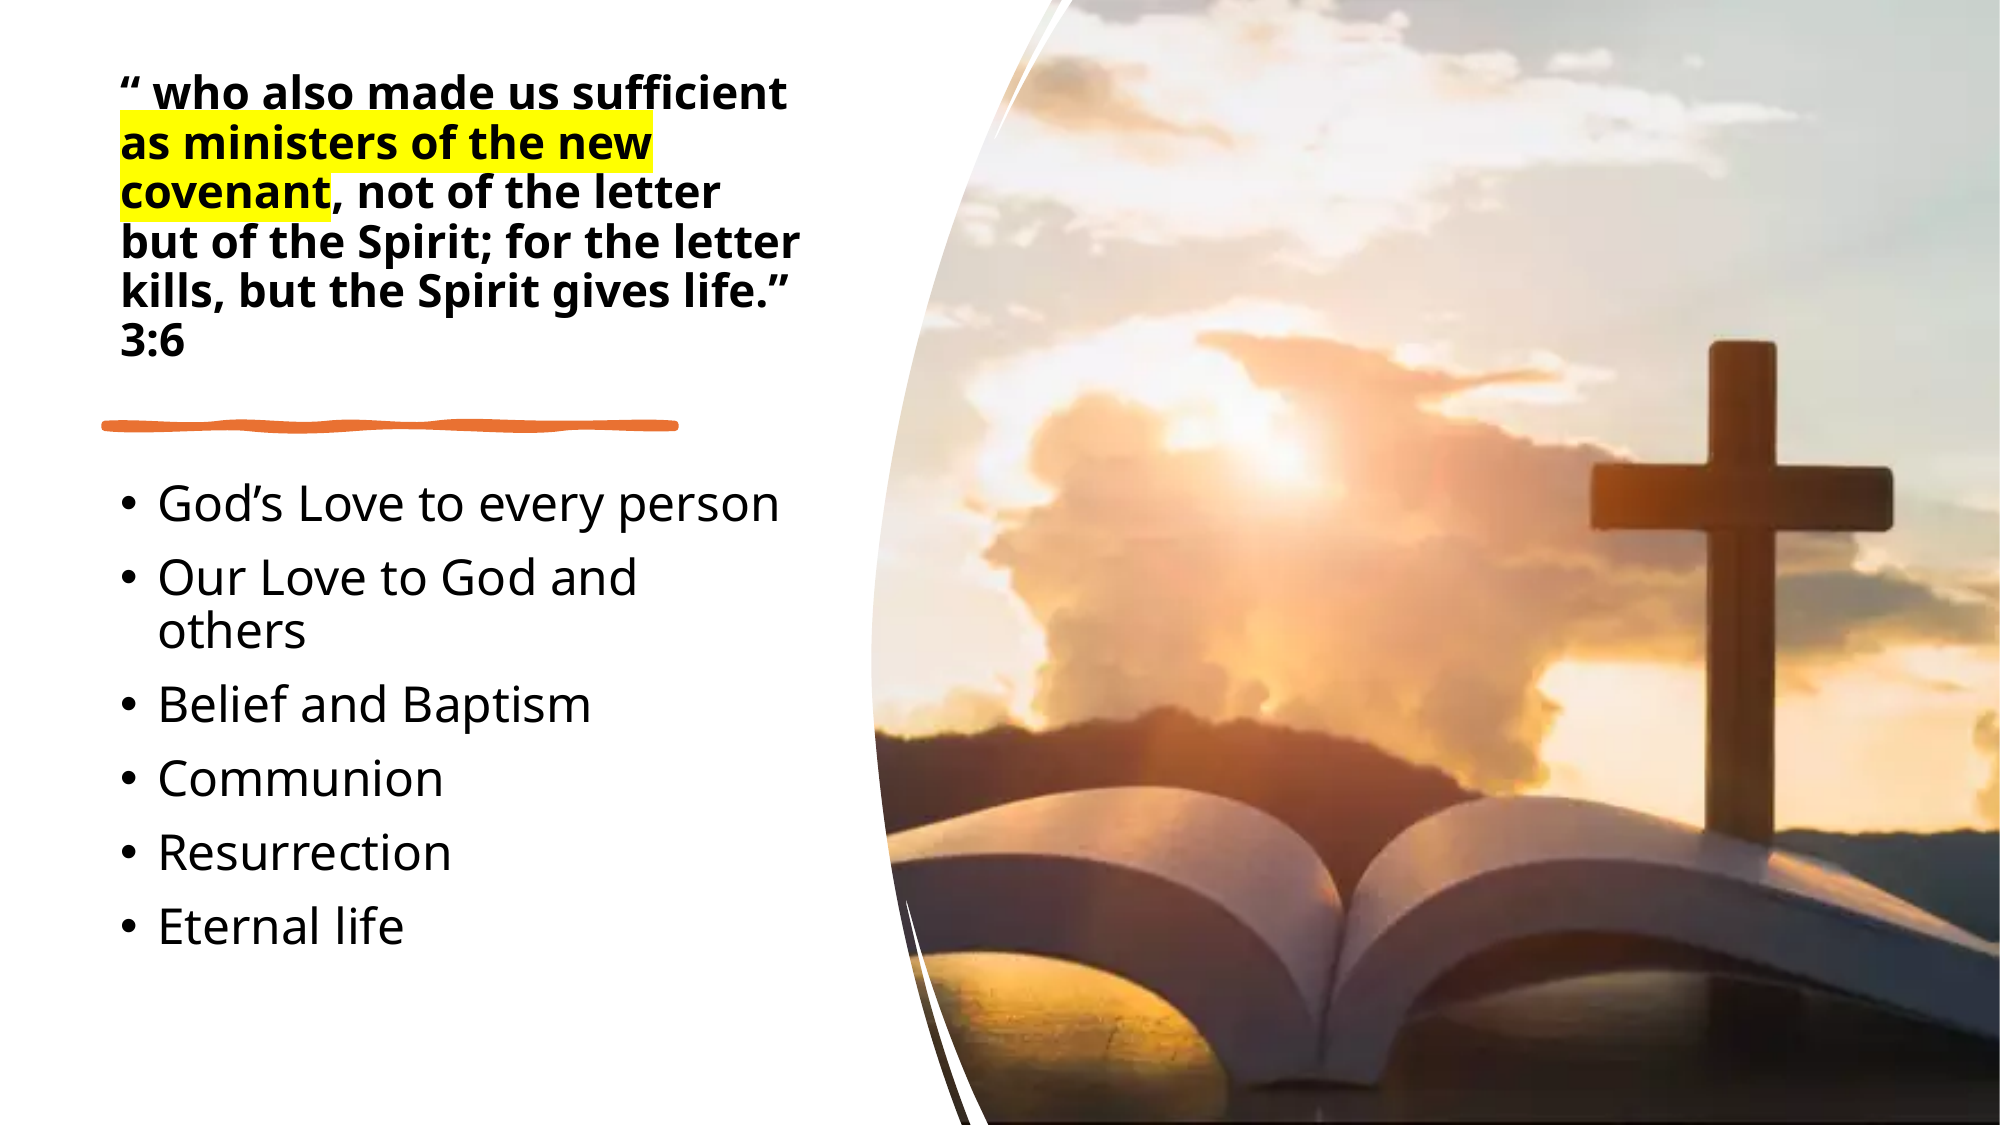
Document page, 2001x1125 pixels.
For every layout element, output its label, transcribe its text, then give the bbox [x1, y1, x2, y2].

picture [870, 0, 2000, 1125]
text_box [0, 0, 870, 1125]
title “ who also made us sufficient as ministers of the new covenant, not of the letter but of the Spirit; for the letter kills, but the Spirit gives life.” 3:6 [105, 53, 822, 375]
list God’s Love to every person Our Love to God and others Belief and Baptism Communion Resurrection Eternal life [105, 471, 802, 1016]
text_box [103, 420, 677, 432]
